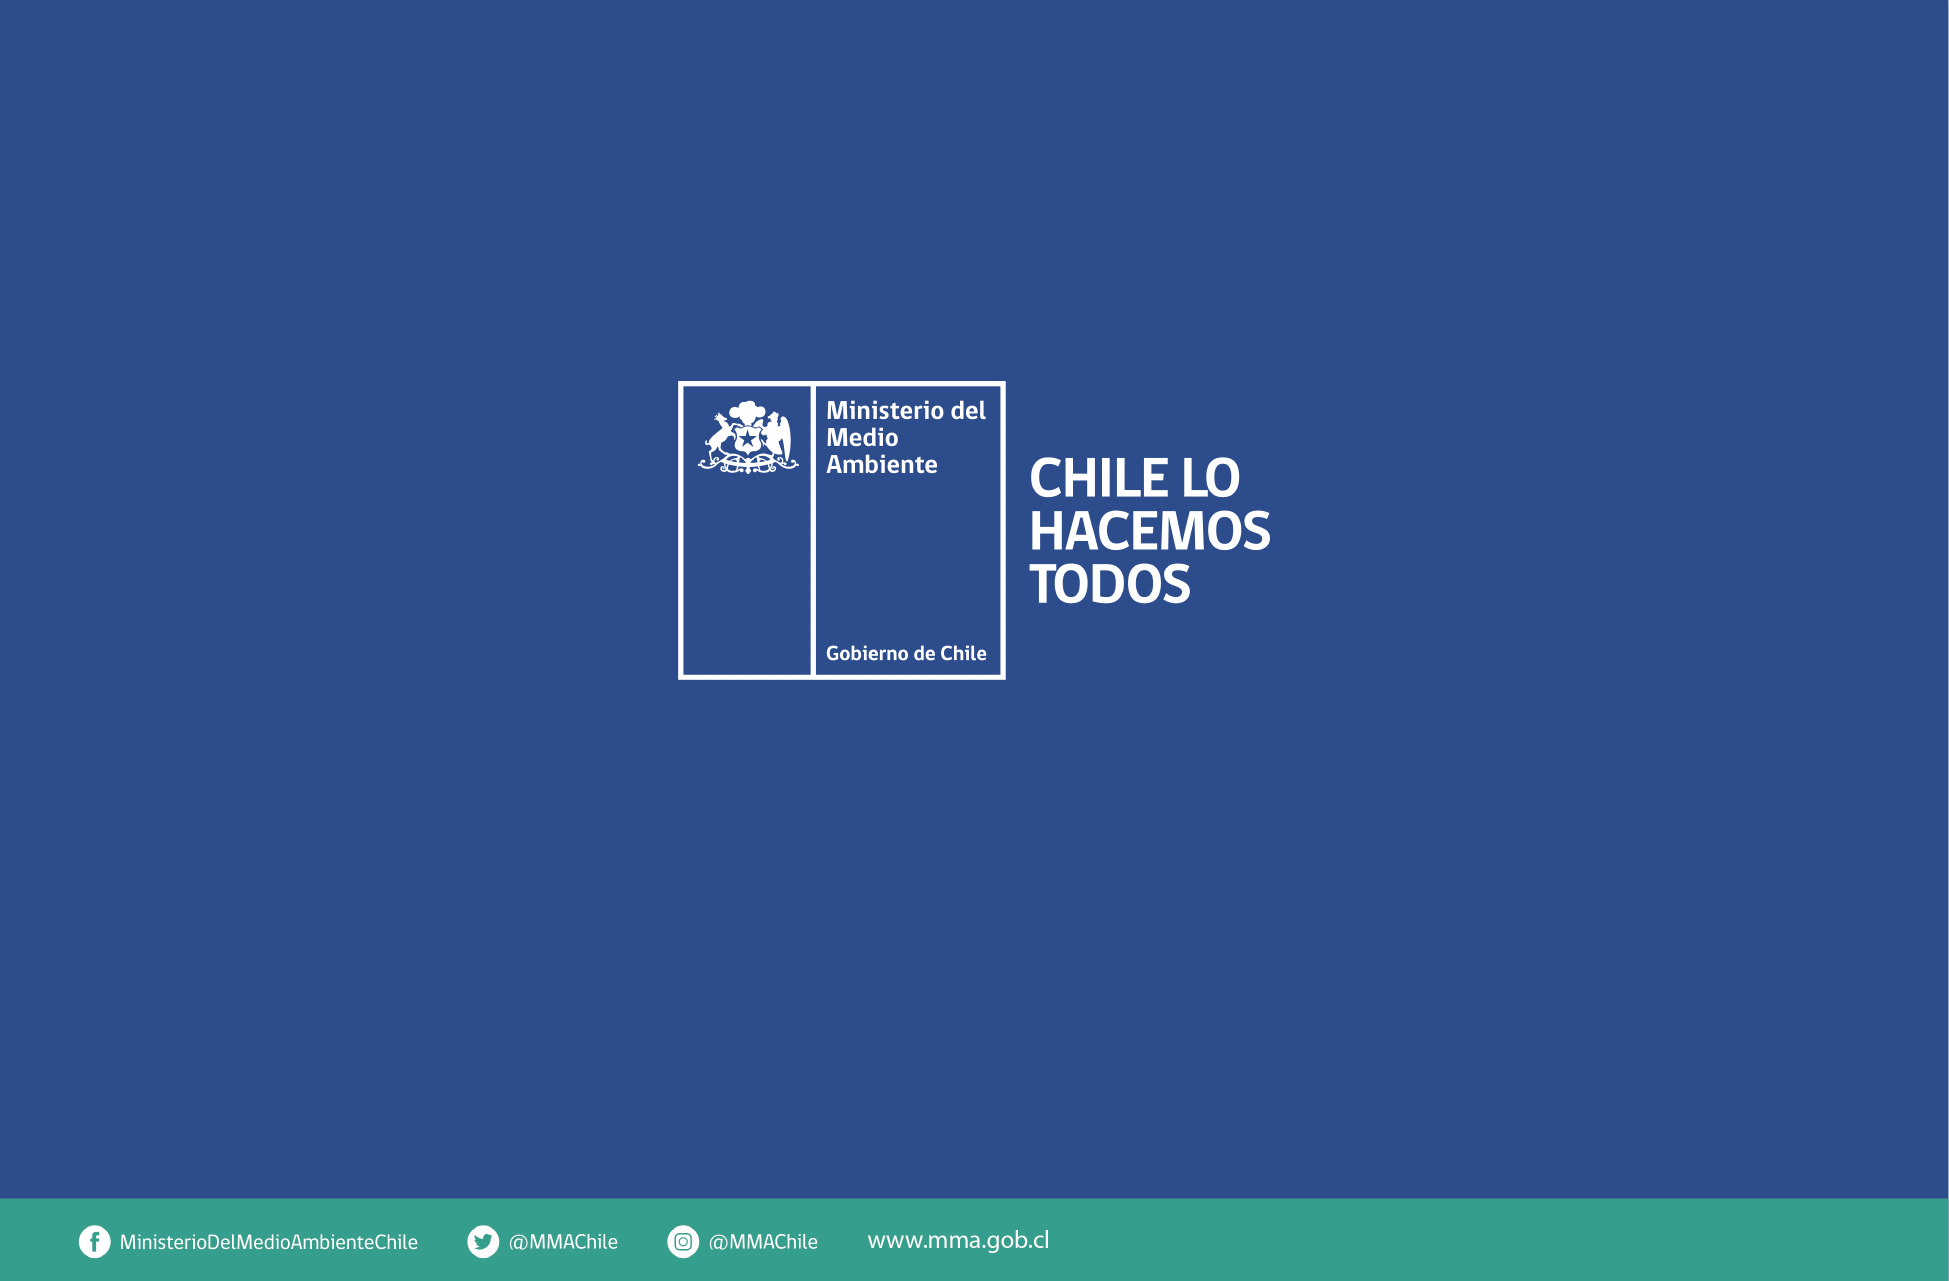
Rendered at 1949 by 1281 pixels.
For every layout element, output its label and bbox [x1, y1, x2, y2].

picture [678, 381, 1270, 680]
picture [0, 1198, 1949, 1281]
